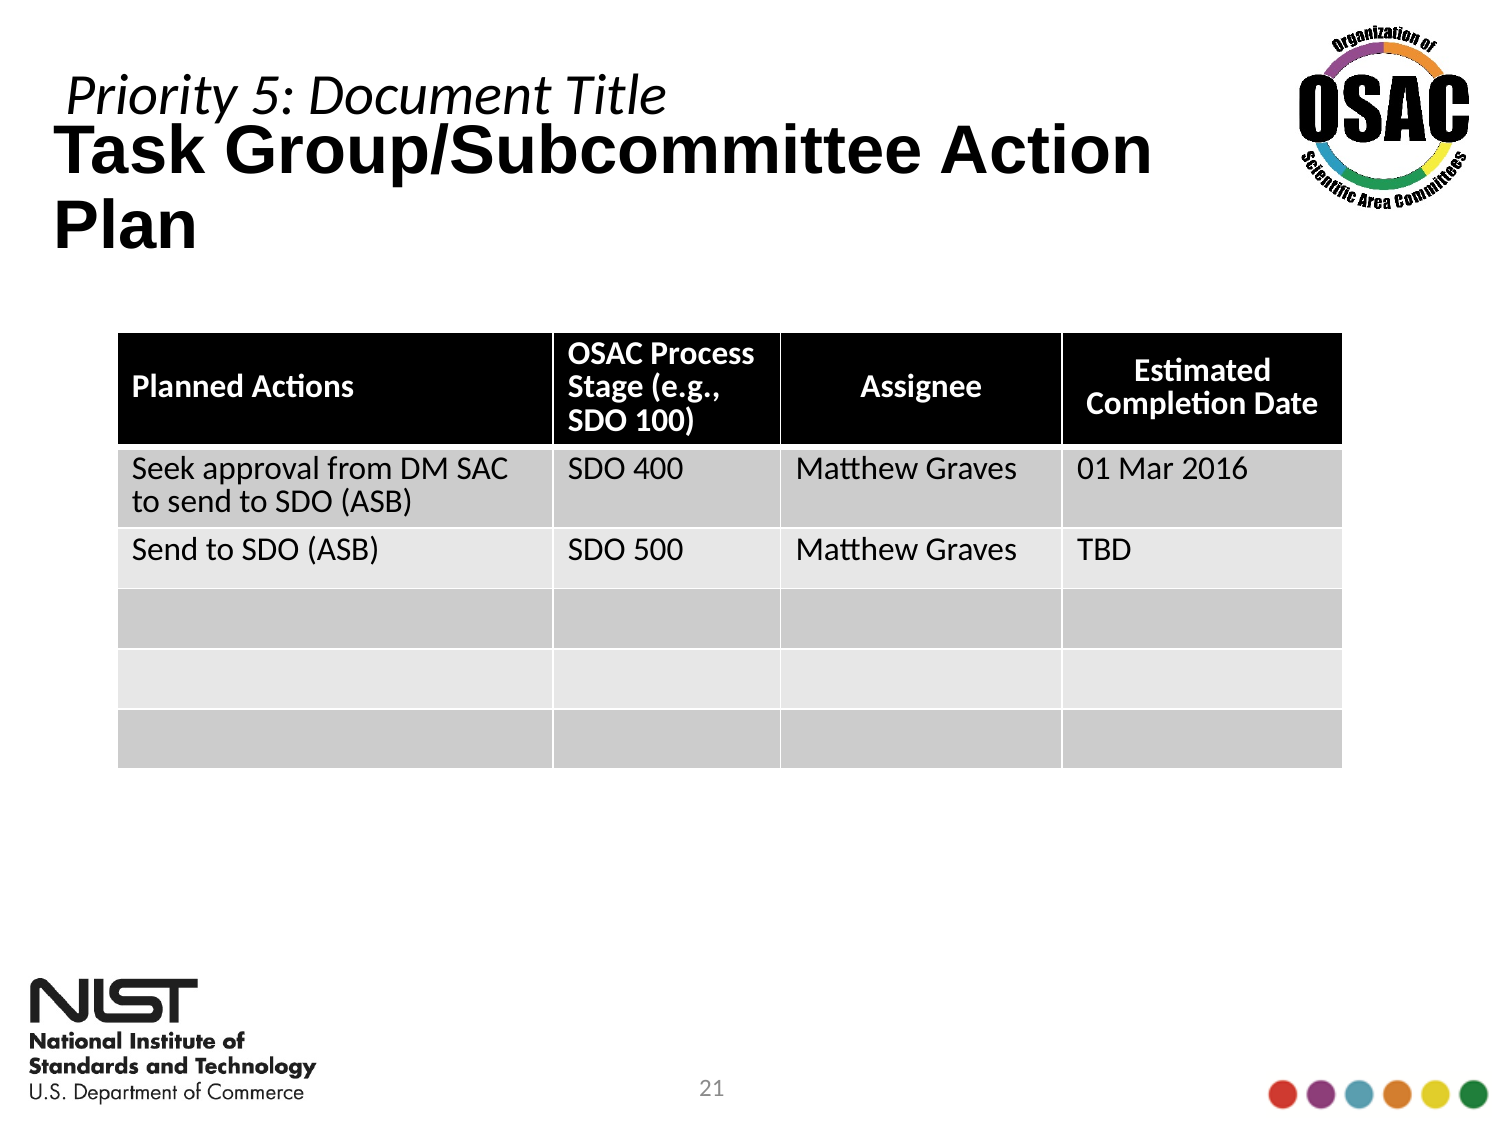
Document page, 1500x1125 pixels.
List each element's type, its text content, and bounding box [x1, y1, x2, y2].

table_header OSAC Process Stage (e.g., SDO 100) [554, 333, 780, 444]
table_cell [118, 650, 552, 708]
table_cell [554, 589, 780, 648]
table_cell [1063, 589, 1342, 648]
table_cell [781, 710, 1061, 768]
table_cell Seek approval from DM SAC to send to SDO (ASB) [118, 450, 552, 527]
table_cell [118, 589, 552, 648]
title Task Group/Subcommittee Action Plan [38, 80, 1333, 298]
table_header Planned Actions [118, 333, 552, 444]
picture [0, 964, 336, 1118]
table_cell [554, 650, 780, 708]
table_cell SDO 400 [554, 450, 780, 527]
table_cell [781, 589, 1061, 648]
table_cell [1063, 710, 1342, 768]
table_header Assignee [781, 333, 1061, 444]
table_header Estimated Completion Date [1063, 333, 1342, 444]
table_cell Matthew Graves [781, 529, 1061, 588]
table_cell [781, 650, 1061, 708]
picture [1295, 23, 1472, 214]
table_cell Matthew Graves [781, 450, 1061, 527]
text_box Priority 5: Document Title [51, 49, 706, 134]
table_cell [1063, 650, 1342, 708]
picture [1266, 1071, 1492, 1118]
table_cell 01 Mar 2016 [1063, 450, 1342, 527]
table_cell [118, 710, 552, 768]
table_cell Send to SDO (ASB) [118, 529, 552, 588]
slide_number 21 [543, 1057, 881, 1117]
table_cell [554, 710, 780, 768]
table_cell SDO 500 [554, 529, 780, 588]
table_cell TBD [1063, 529, 1342, 588]
